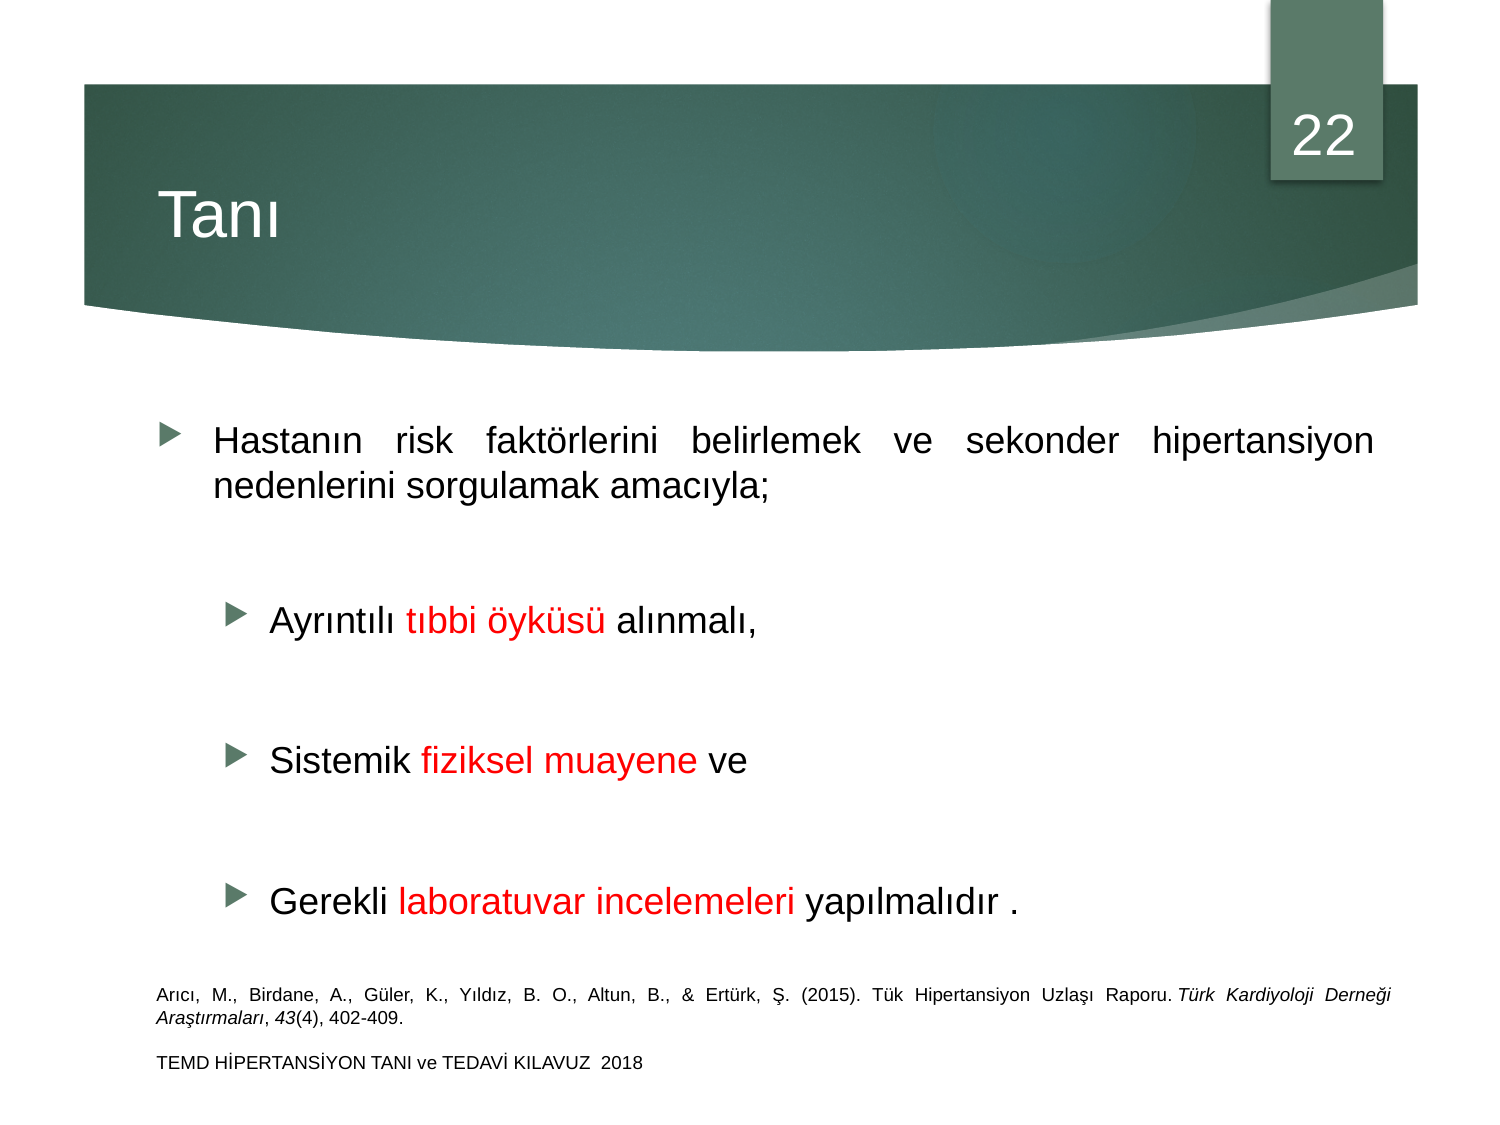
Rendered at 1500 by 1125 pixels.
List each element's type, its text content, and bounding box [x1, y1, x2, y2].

list Hastanın risk faktörlerini belirlemek ve sekonder hipertansiyon nedenlerini sorgulamak amacıyla; Ayrıntılı tıbbi öyküsü alınmalı, Sistemik fiziksel muayene ve Gerekli laboratuvar incelemeleri yapılmalıdır . [141, 408, 1390, 975]
title Tanı [142, 152, 1183, 269]
text_box Arıcı, M., Birdane, A., Güler, K., Yıldız, B. O., Altun, B., & Ertürk, Ş. (2015). Tük Hipertansiyon Uzlaşı Raporu. Türk Kardiyoloji Derneği Araştırmaları, 43(4), 402-409. TEMD HİPERTANSİYON TANI ve TEDAVİ KILAVUZ 2018 [141, 975, 1406, 1081]
slide_number 22 [1259, 48, 1390, 175]
